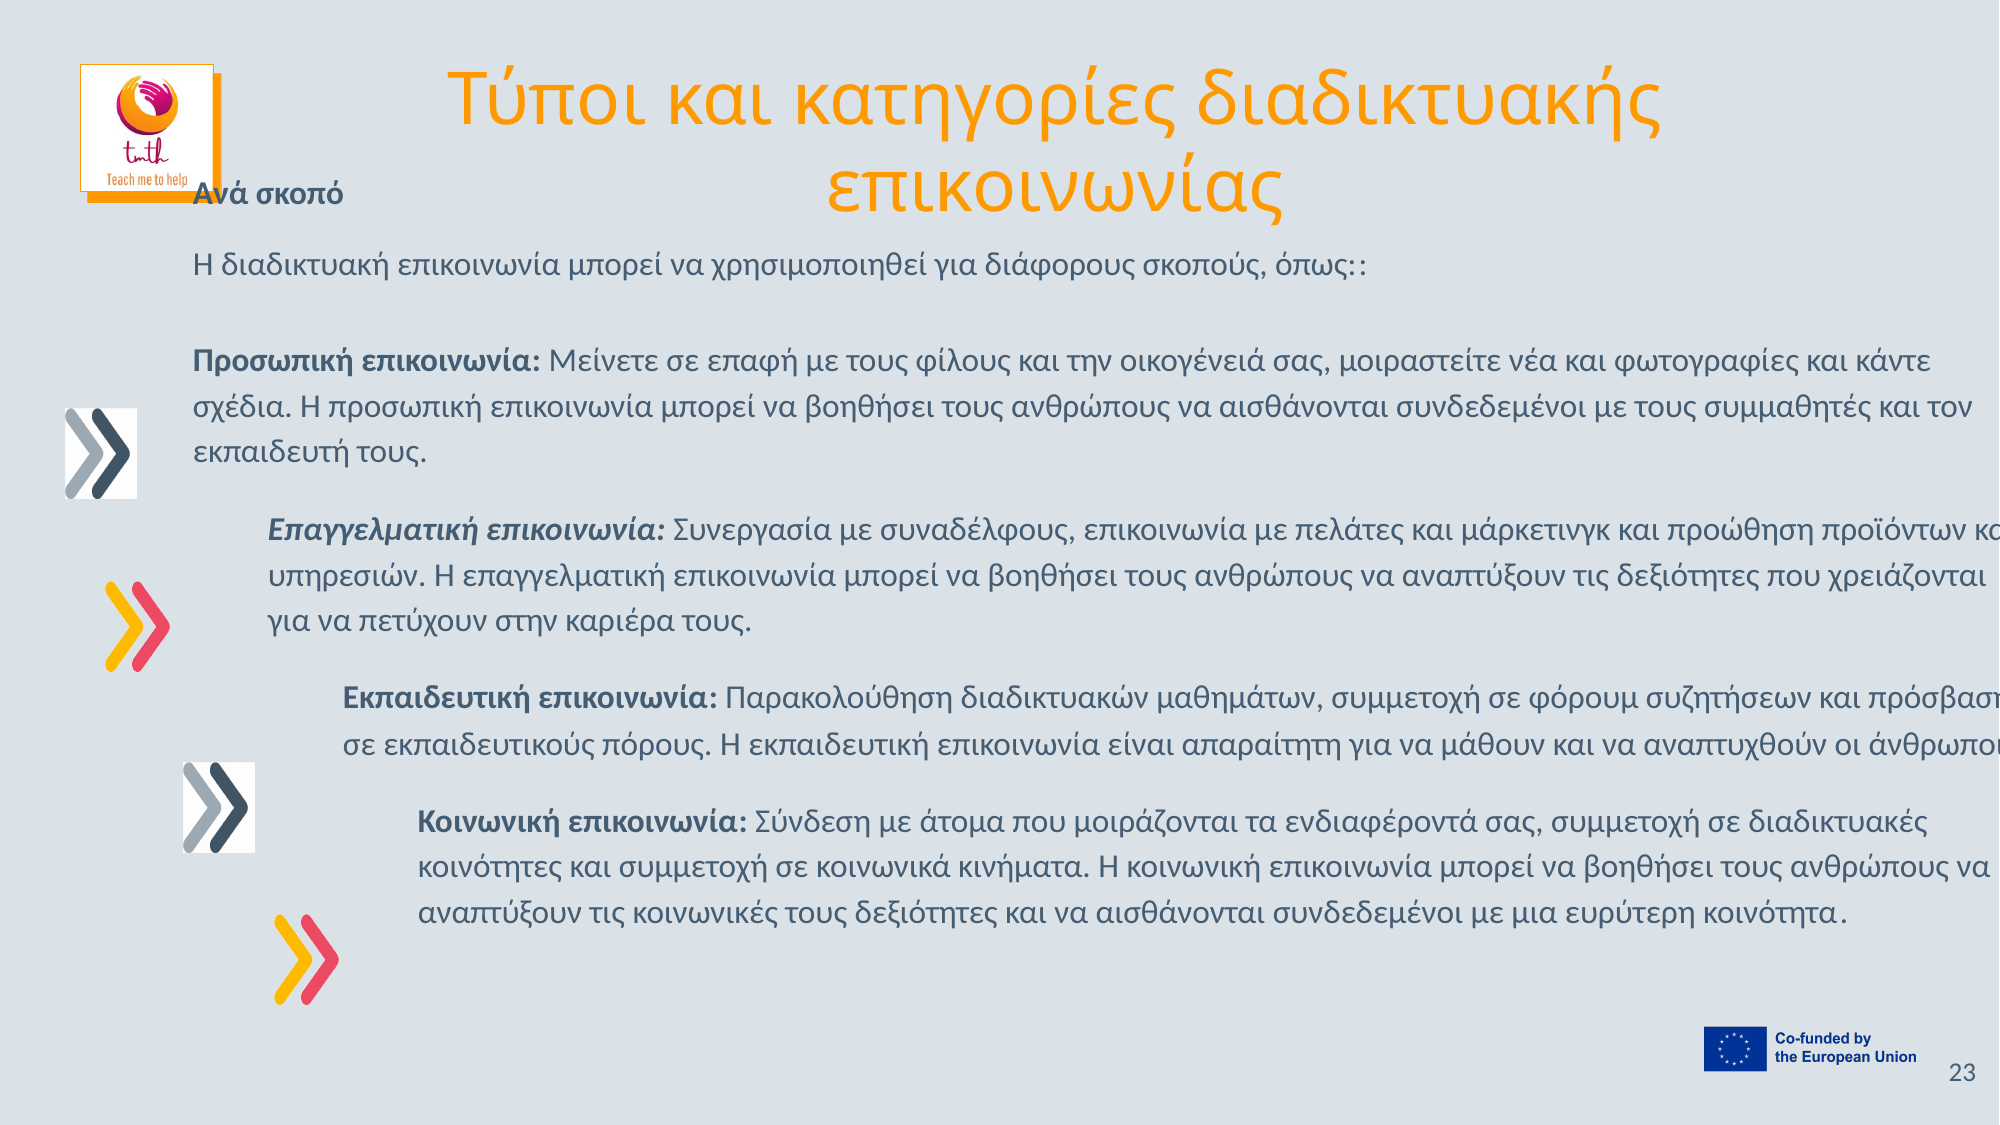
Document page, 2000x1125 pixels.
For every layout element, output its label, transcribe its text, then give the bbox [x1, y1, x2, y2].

slide_number 23 [1871, 1038, 1992, 1125]
picture [81, 65, 213, 191]
picture [173, 763, 265, 853]
list Ανά σκοπό Η διαδικτυακή επικοινωνία μπορεί να χρησιμοποιηθεί για διάφορους σκοπούς, όπως:: Προσωπική επικοινωνία: Μείνετε σε επαφή με τους φίλους και την οικογένειά σας, μοιραστείτε νέα και φωτογραφίες και κάντε σχέδια. Η προσωπική επικοινωνία μπορεί να βοηθήσει τους ανθρώπους να αισθάνονται συνδεδεμένοι με τους συμμαθητές και τον εκπαιδευτή τους. Επαγγελματική επικοινωνία: Συνεργασία με συναδέλφους, επικοινωνία με πελάτες και μάρκετινγκ και προώθηση προϊόντων και υπηρεσιών. Η επαγγελματική επικοινωνία μπορεί να βοηθήσει τους ανθρώπους να αναπτύξουν τις δεξιότητες που χρειάζονται για να πετύχουν στην καριέρα τους. Εκπαιδευτική επικοινωνία: Παρακολούθηση διαδικτυακών μαθημάτων, συμμετοχή σε φόρουμ συζητήσεων και πρόσβαση σε εκπαιδευτικούς πόρους. Η εκπαιδευτική επικοινωνία είναι απαραίτητη για να μάθουν και να αναπτυχθούν οι άνθρωποι. Κοινωνική επικοινωνία: Σύνδεση με άτομα που μοιράζονται τα ενδιαφέροντά σας, συμμετοχή σε διαδικτυακές κοινότητες και συμμετοχή σε κοινωνικά κινήματα. Η κοινωνική επικοινωνία μπορεί να βοηθήσει τους ανθρώπους να αναπτύξουν τις κοινωνικές τους δεξιότητες και να αισθάνονται συνδεδεμένοι με μια ευρύτερη κοινότητα. [172, 144, 2000, 259]
picture [95, 582, 186, 672]
picture [264, 915, 356, 1005]
picture [55, 409, 147, 499]
title Τύποι και κατηγορίες διαδικτυακής επικοινωνίας [254, 76, 1855, 144]
picture [1704, 1023, 1919, 1075]
